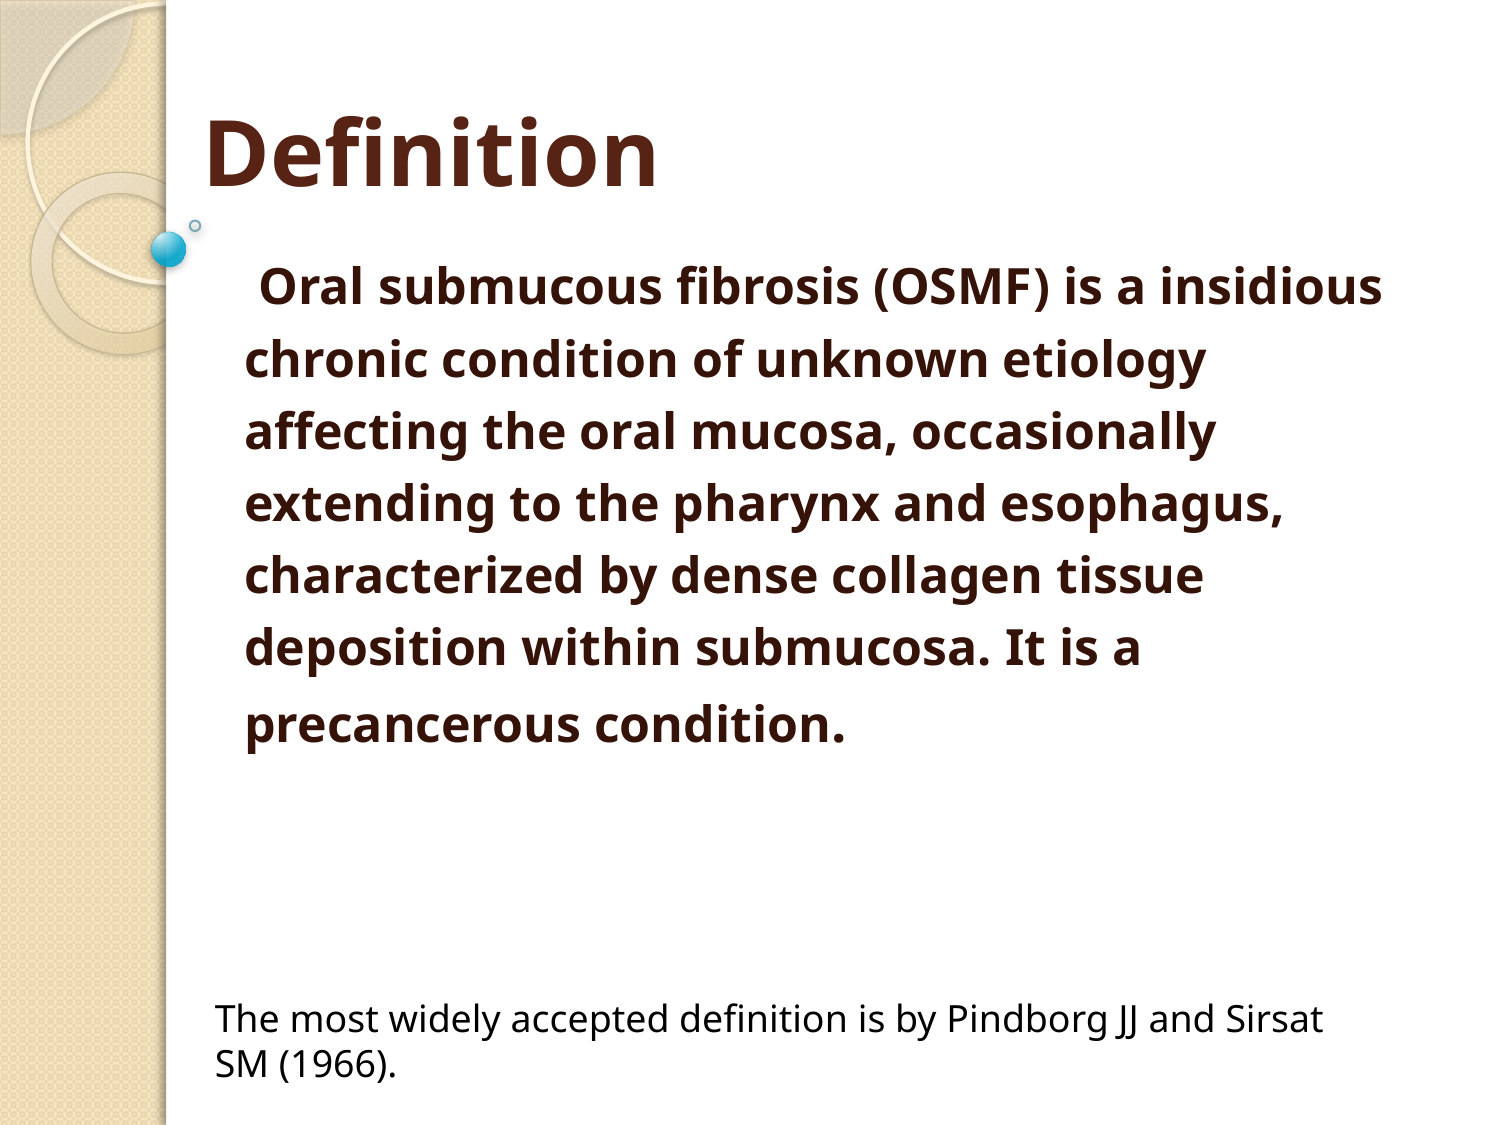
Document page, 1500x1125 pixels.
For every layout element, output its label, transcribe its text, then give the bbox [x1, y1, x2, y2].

title Definition [187, 50, 1388, 213]
subtitle Oral submucous fibrosis (OSMF) is a insidious chronic condition of unknown etiology affecting the oral mucosa, occasionally extending to the pharynx and esophagus, characterized by dense collagen tissue deposition within submucosa. It is a precancerous condition. [225, 237, 1425, 925]
text_box The most widely accepted definition is by Pindborg JJ and Sirsat SM (1966). [199, 987, 1400, 1093]
